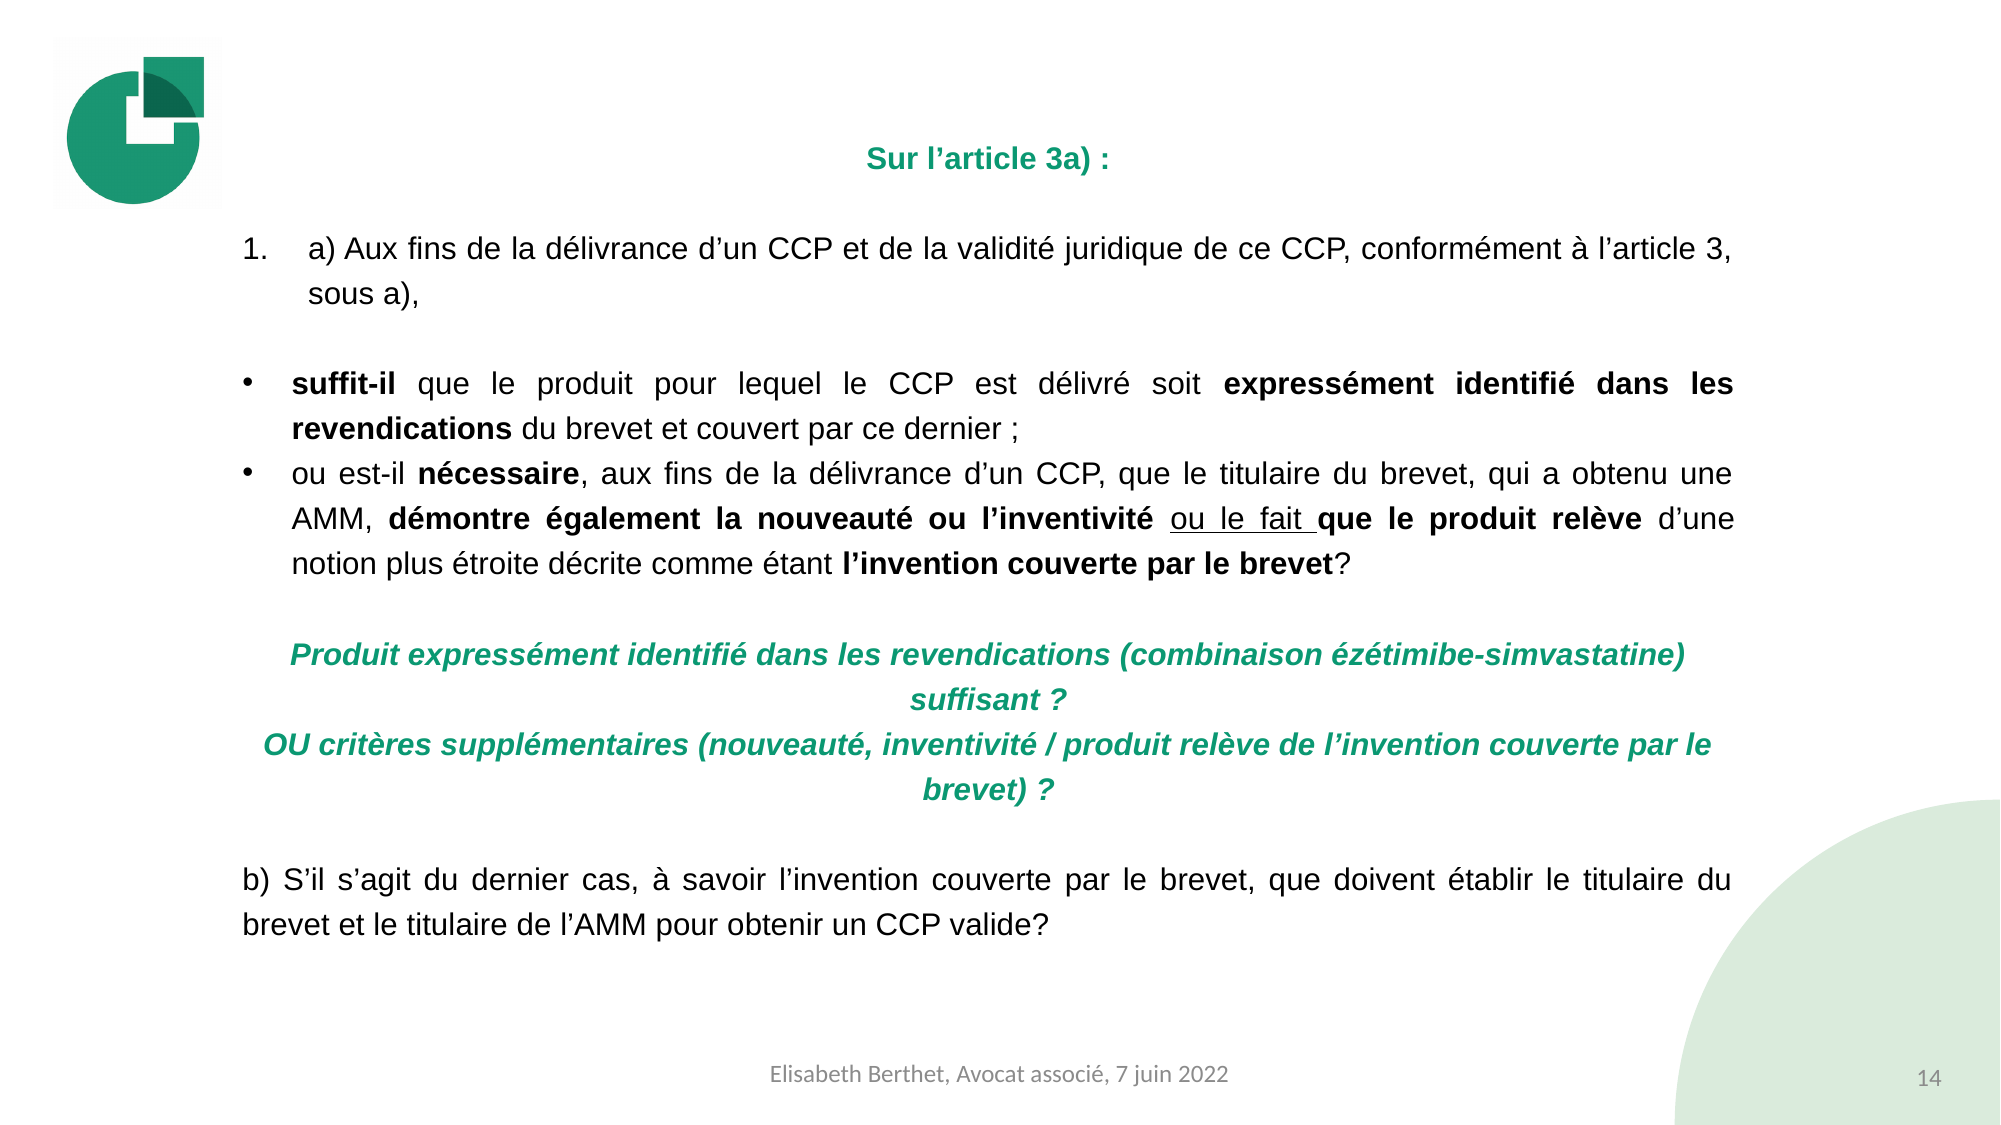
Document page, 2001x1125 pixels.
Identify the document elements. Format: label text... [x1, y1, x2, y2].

subtitle Sur l’article 3a) : a) Aux fins de la délivrance d’un CCP et de la validité juridique de ce CCP, conformément à l’article 3, sous a), suffit-il que le produit pour lequel le CCP est délivré soit expressément identifié dans les revendications du brevet et couvert par ce dernier ; ou est-il nécessaire, aux fins de la délivrance d’un CCP, que le titulaire du brevet, qui a obtenu une AMM, démontre également la nouveauté ou l’inventivité ou le fait que le produit relève d’une notion plus étroite décrite comme étant l’invention couverte par le brevet? Produit expressément identifié dans les revendications (combinaison ézétimibe-simvastatine) suffisant ? OU critères supplémentaires (nouveauté, inventivité / produit relève de l’invention couverte par le brevet) ? b) S’il s’agit du dernier cas, à savoir l’invention couverte par le brevet, que doivent établir le titulaire du brevet et le titulaire de l’AMM pour obtenir un CCP valide? [227, 123, 1750, 968]
title [214, 79, 1750, 576]
picture [53, 37, 222, 209]
footer Elisabeth Berthet, Avocat associé, 7 juin 2022 [662, 1042, 1338, 1103]
slide_number 14 [1506, 1046, 1957, 1107]
